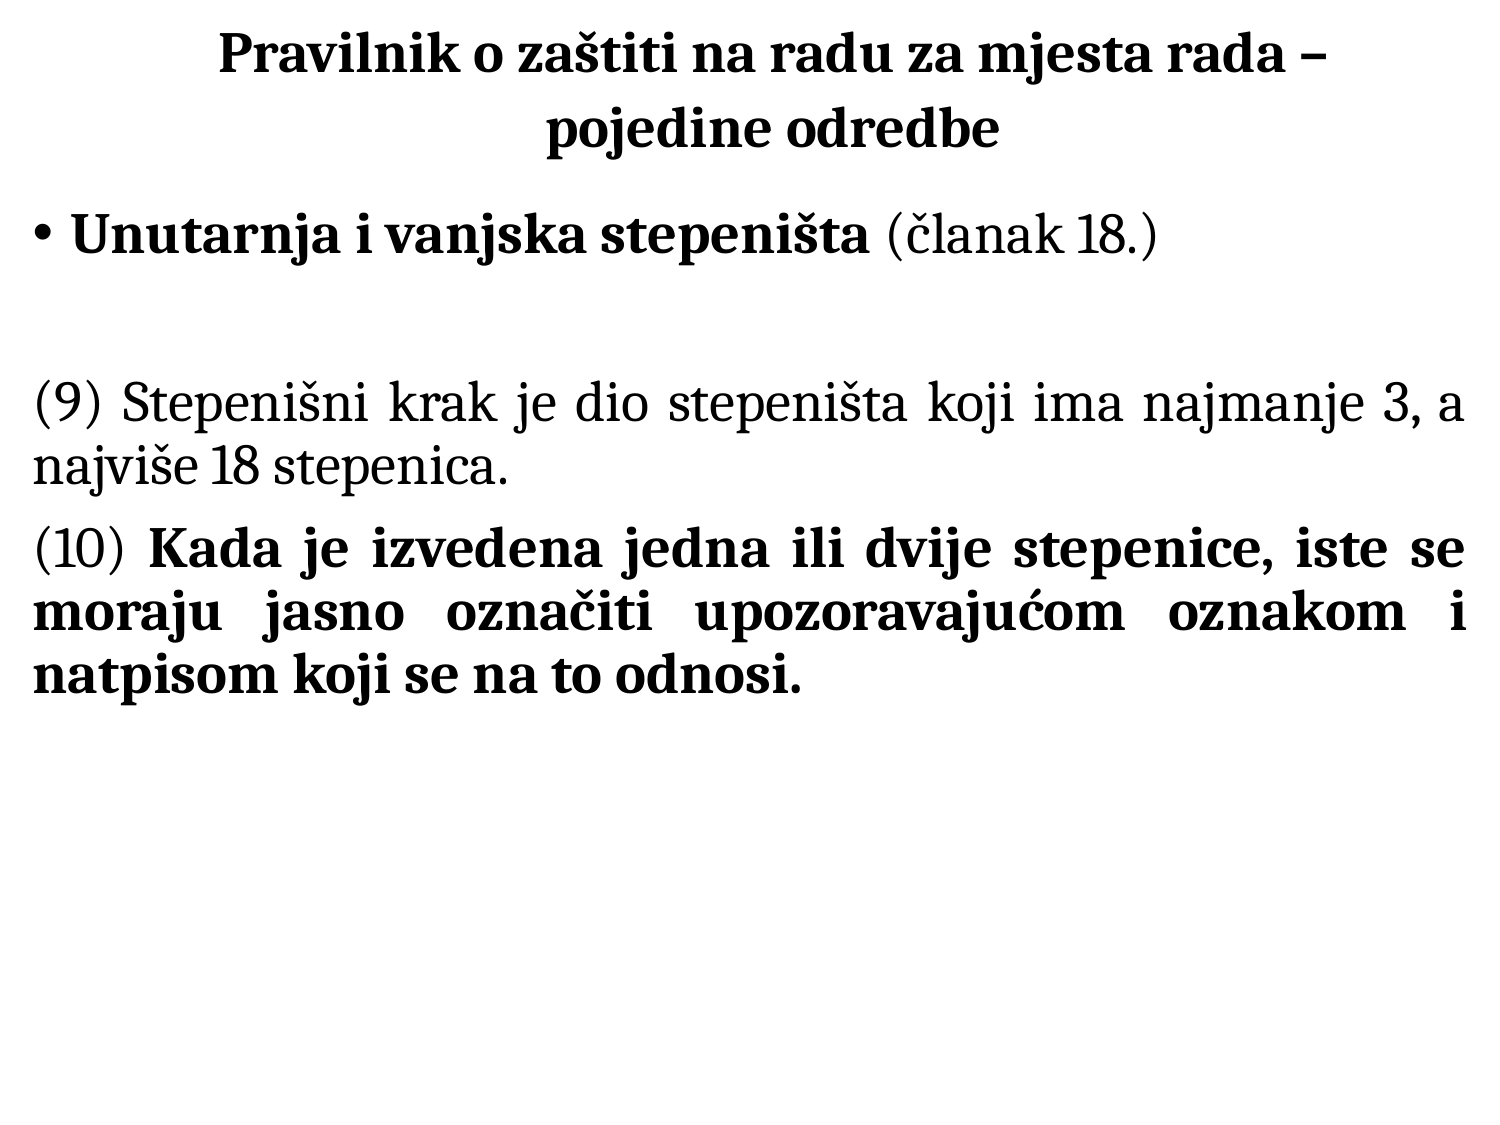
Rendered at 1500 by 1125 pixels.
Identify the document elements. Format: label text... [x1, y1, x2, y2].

title Pravilnik o zaštiti na radu za mjesta rada – pojedine odredbe [88, 19, 1459, 149]
list Unutarnja i vanjska stepeništa (članak 18.) (9) Stepenišni krak je dio stepeništa koji ima najmanje 3, a najviše 18 stepenica. (10) Kada je izvedena jedna ili dvije stepenice, iste se moraju jasno označiti upozoravajućom oznakom i natpisom koji se na to odnosi. [17, 196, 1483, 1125]
